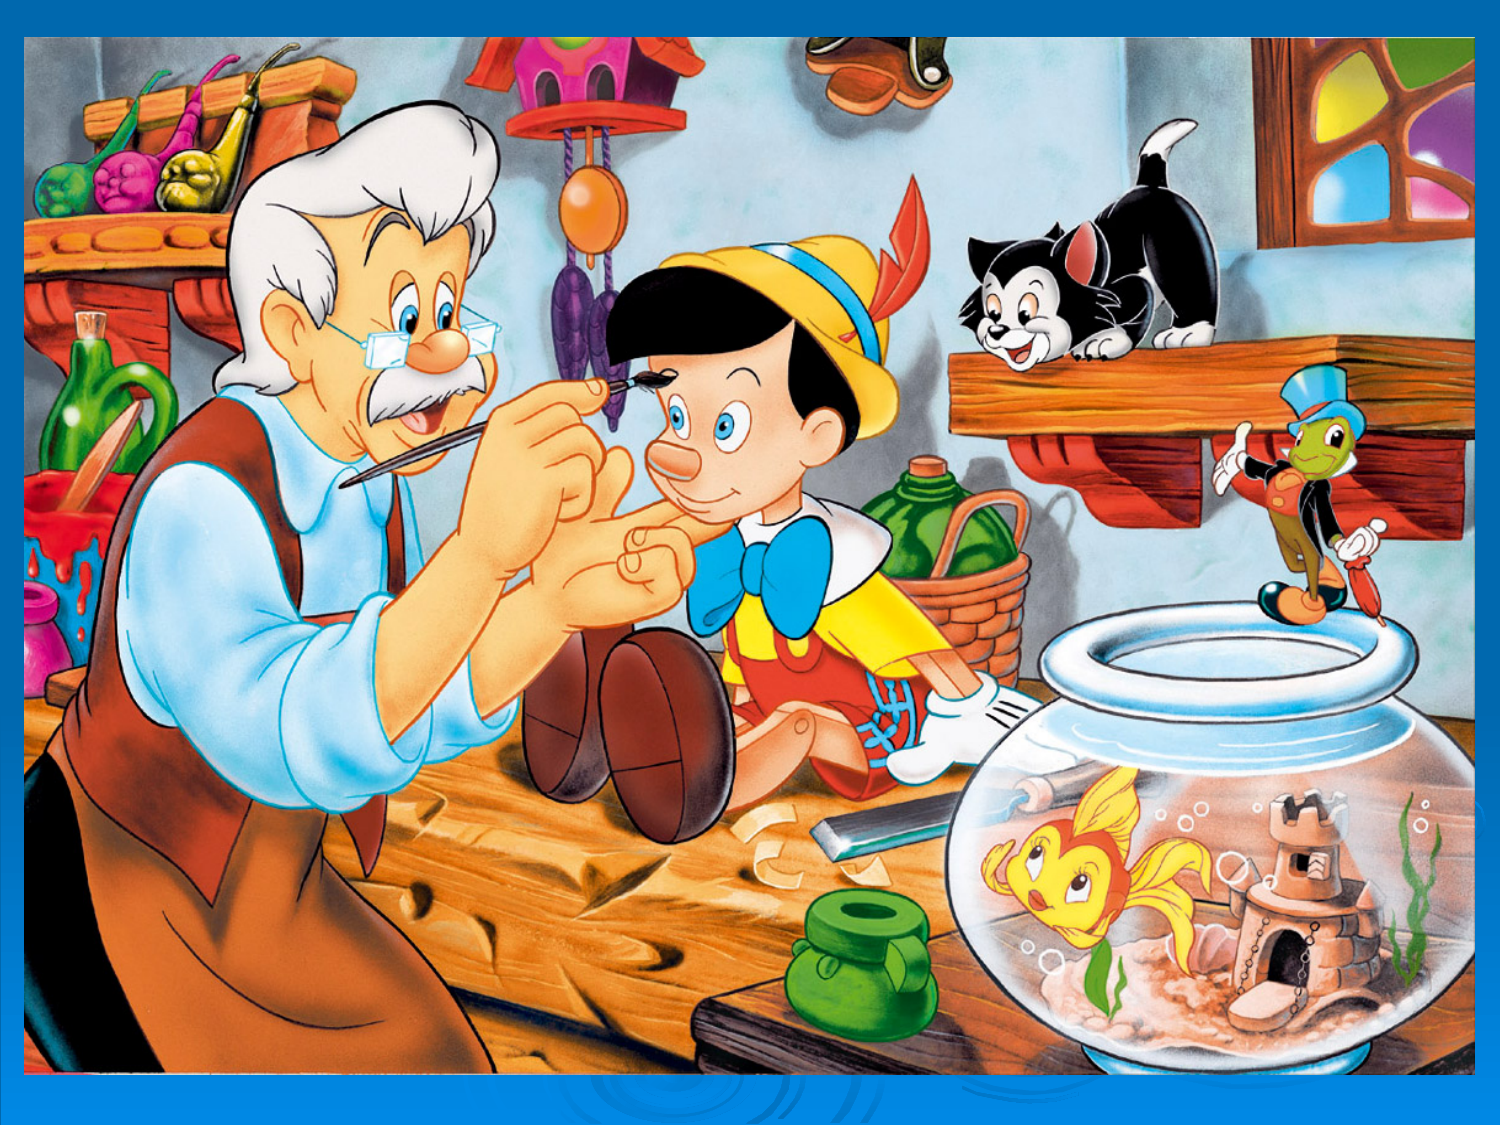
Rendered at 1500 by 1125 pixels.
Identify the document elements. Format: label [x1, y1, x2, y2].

picture [77, 627, 85, 642]
picture [35, 1005, 41, 1013]
picture [28, 1002, 33, 1012]
picture [77, 561, 92, 615]
picture [24, 37, 1475, 1075]
